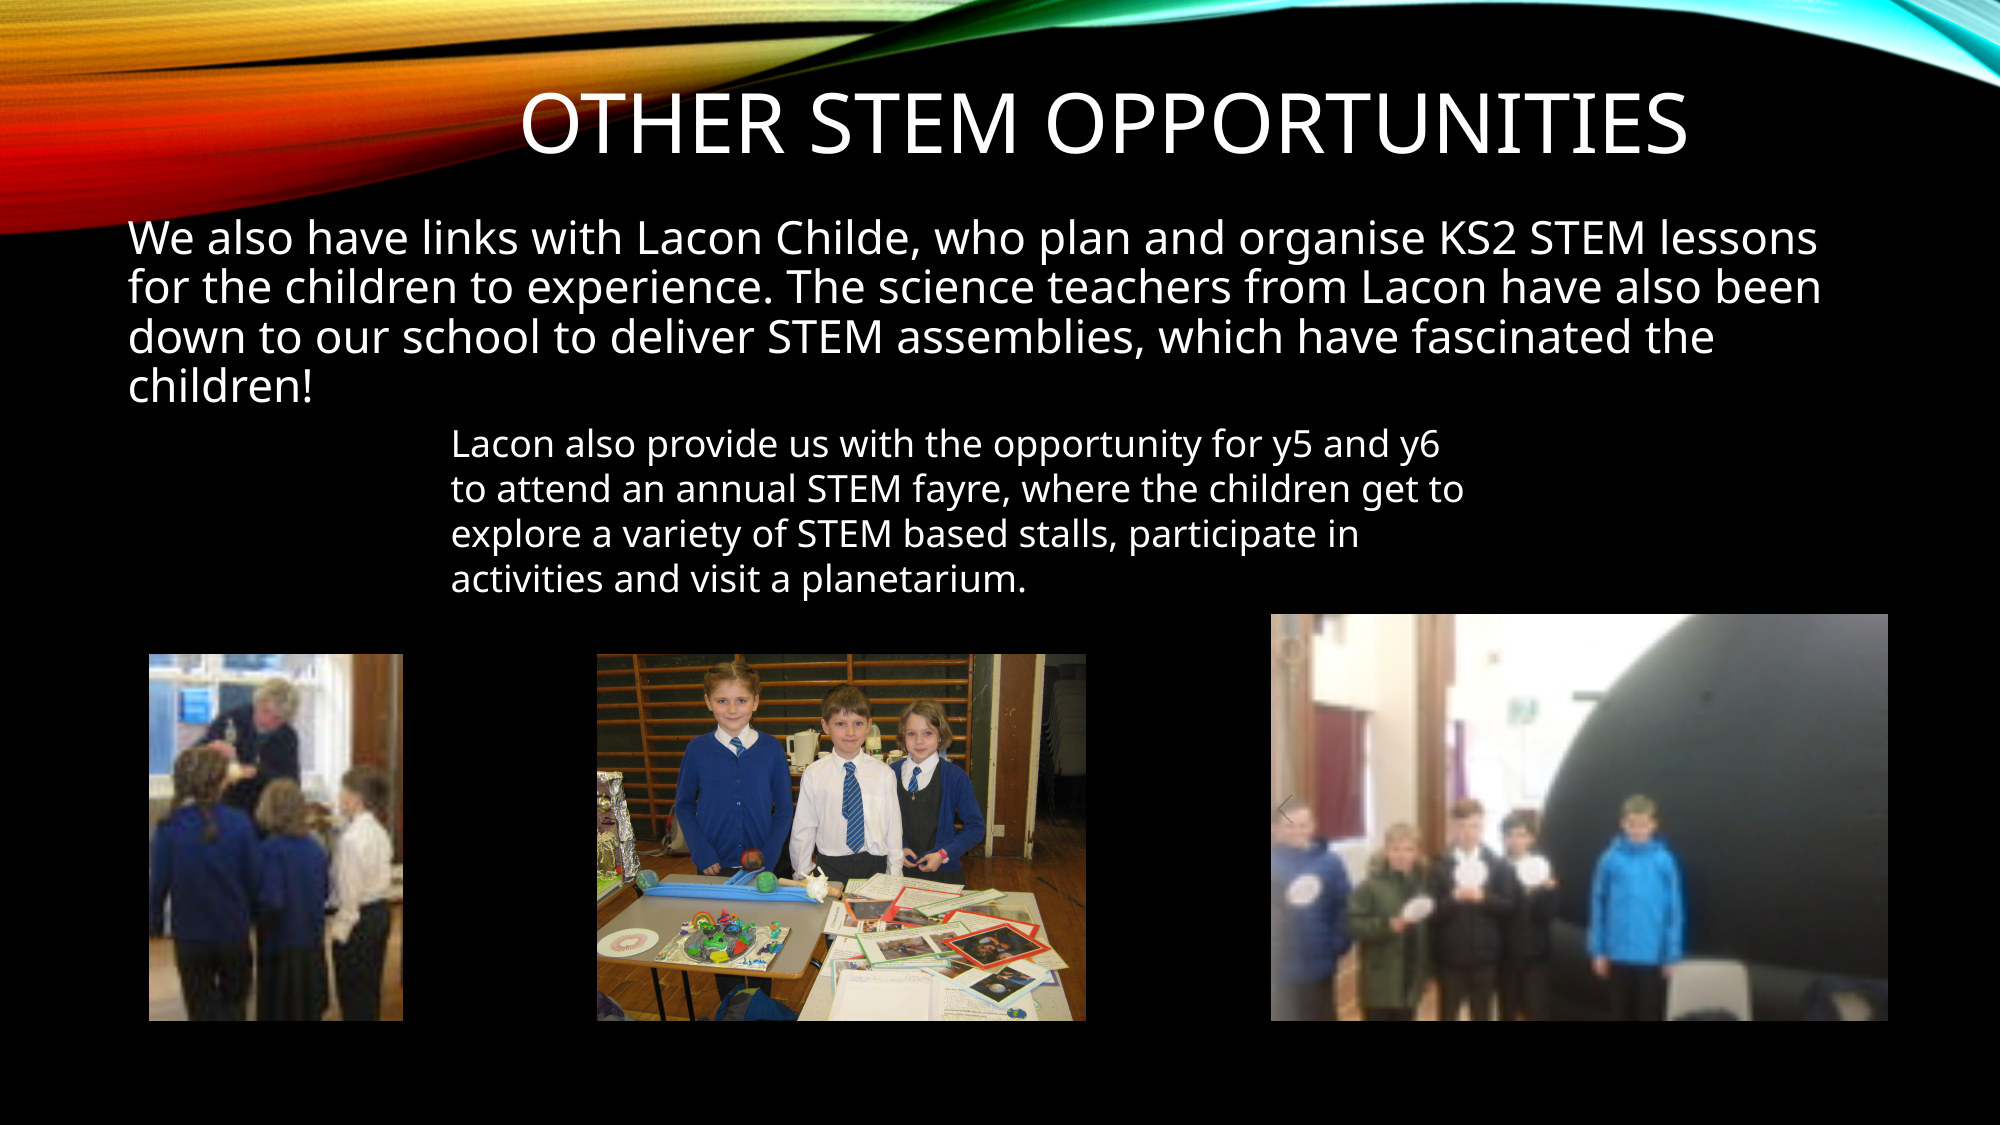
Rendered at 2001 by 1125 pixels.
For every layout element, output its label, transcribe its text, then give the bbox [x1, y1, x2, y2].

picture [148, 654, 403, 1021]
picture [1271, 613, 1888, 1021]
picture [597, 654, 1086, 1021]
list We also have links with Lacon Childe, who plan and organise KS2 STEM lessons for the children to experience. The science teachers from Lacon have also been down to our school to deliver STEM assemblies, which have fascinated the children! [112, 207, 1888, 868]
picture [0, 0, 2000, 237]
title Other stem opportunities [293, 20, 1707, 207]
text_box Lacon also provide us with the opportunity for y5 and y6 to attend an annual STEM fayre, where the children get to explore a variety of STEM based stalls, participate in activities and visit a planetarium. [435, 412, 1486, 608]
